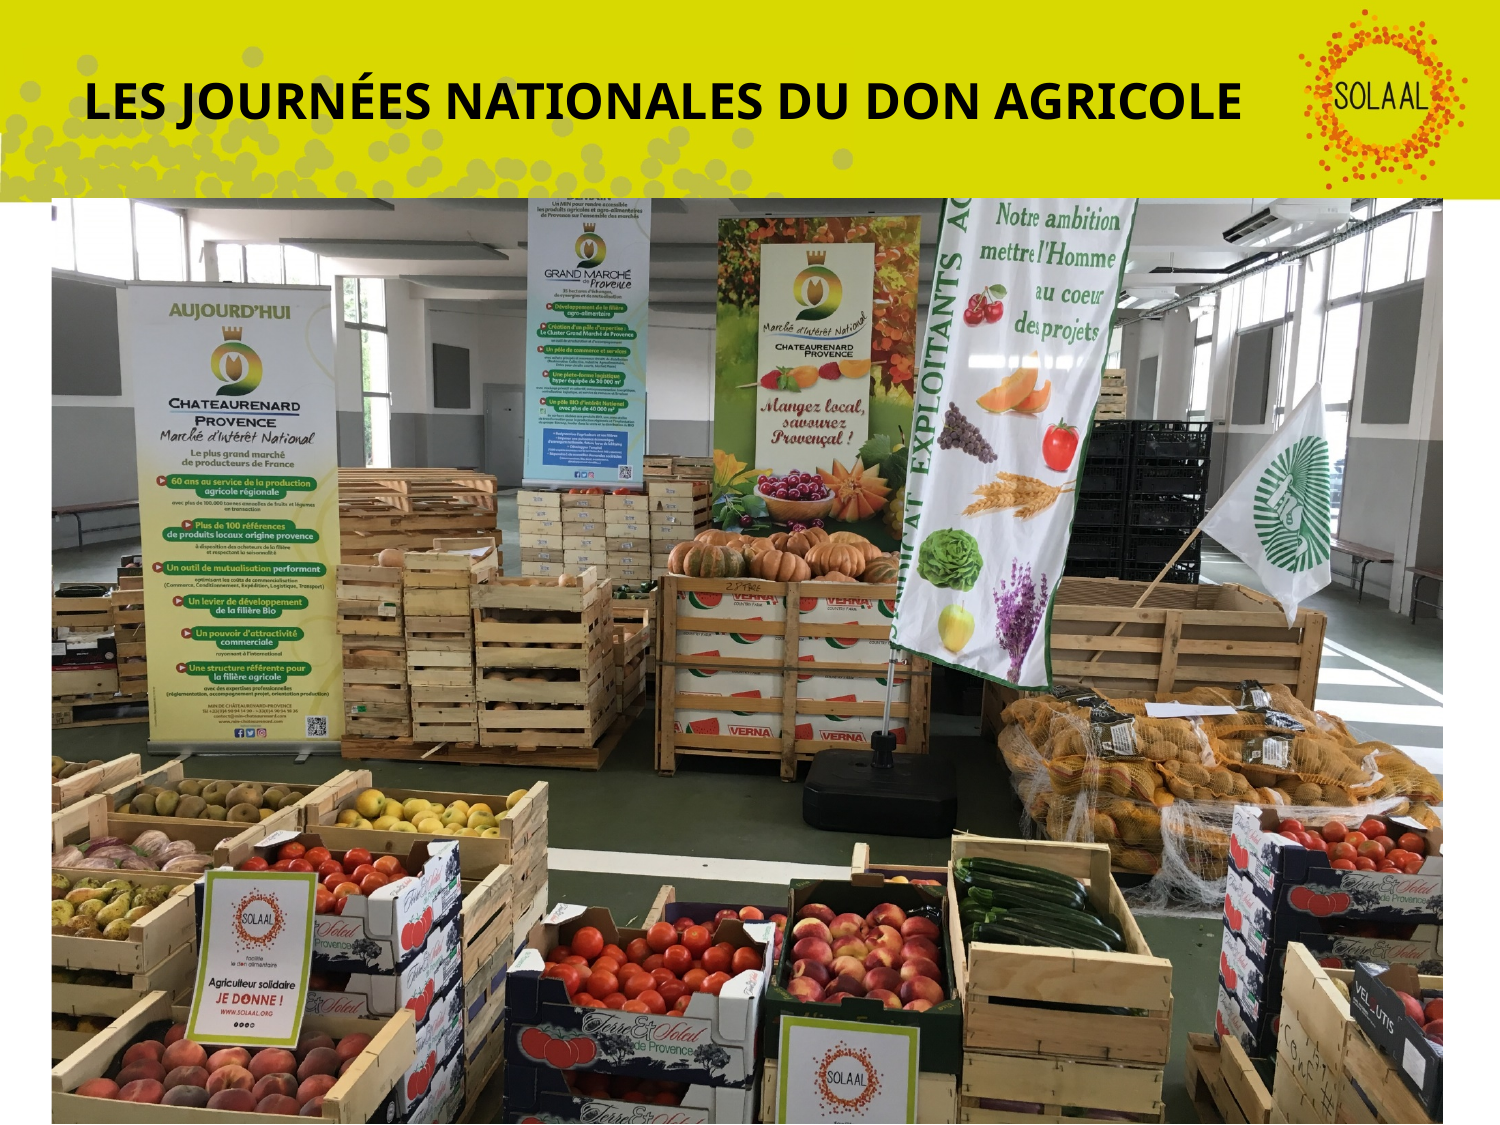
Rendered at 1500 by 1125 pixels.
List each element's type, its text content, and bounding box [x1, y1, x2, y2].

picture [0, 0, 1500, 1125]
text_box les Journées nationales du don agricole [0, 62, 1328, 137]
